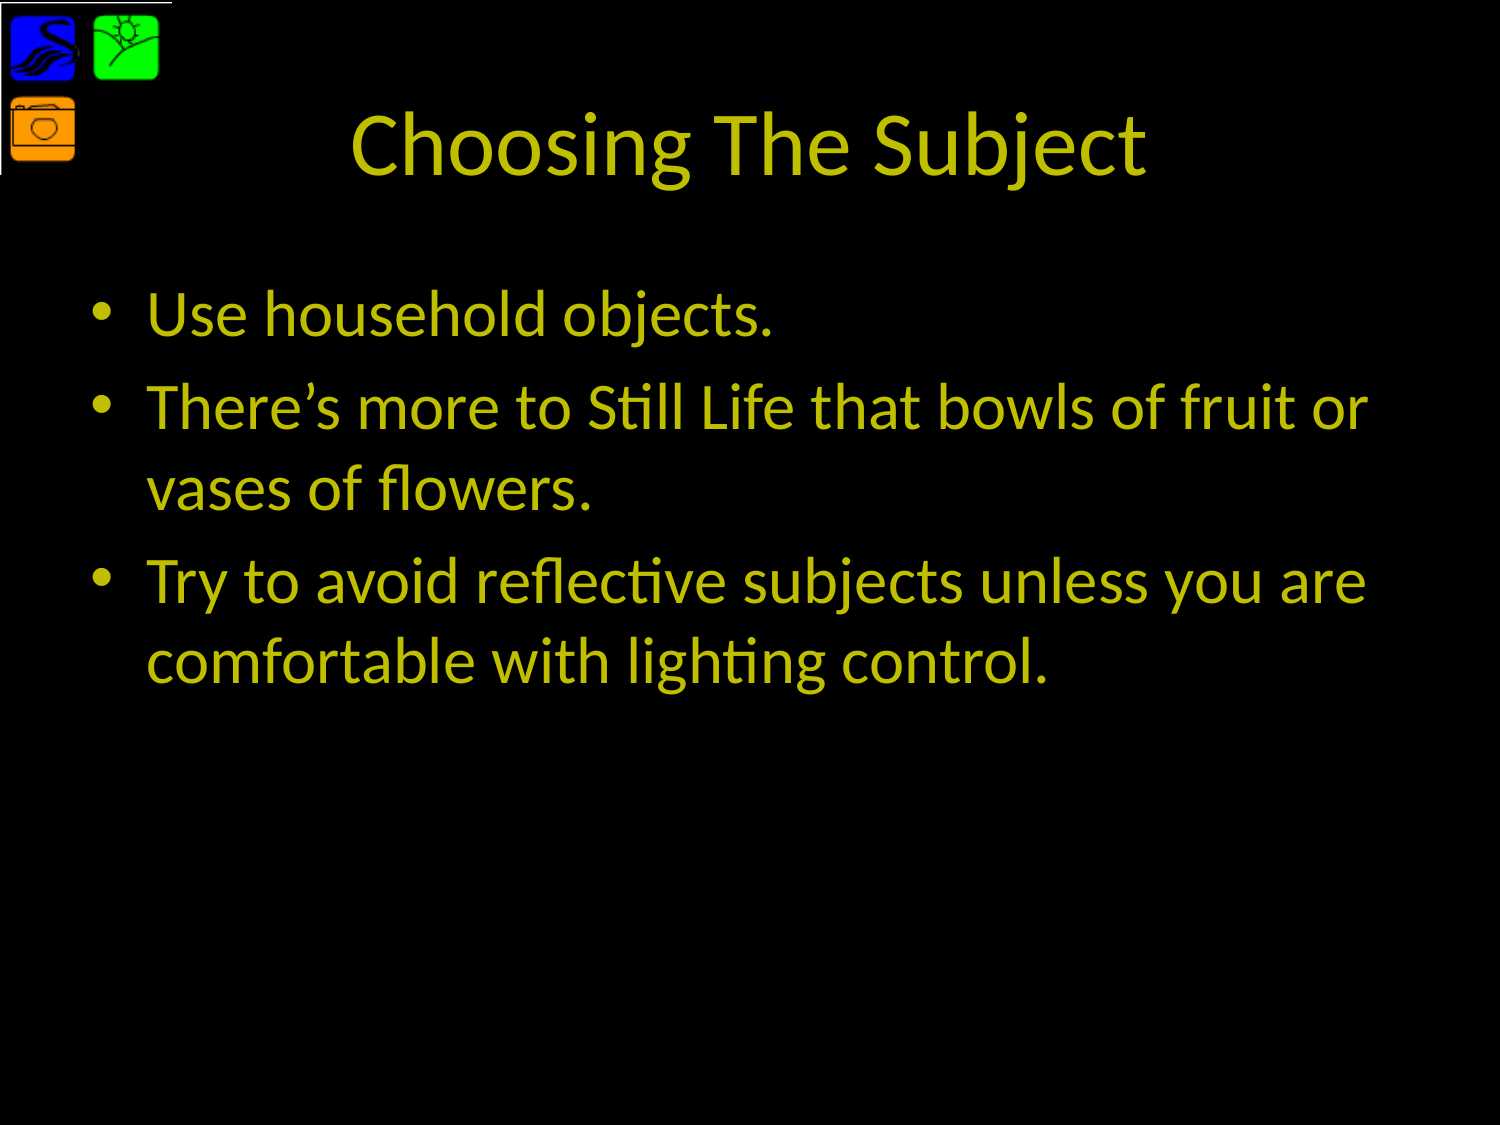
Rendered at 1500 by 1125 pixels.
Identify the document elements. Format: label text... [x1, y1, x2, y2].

title Choosing The Subject [74, 44, 1426, 233]
picture [0, 2, 172, 175]
list Use household objects. There’s more to Still Life that bowls of fruit or vases of flowers. Try to avoid reflective subjects unless you are comfortable with lighting control. [74, 262, 1426, 1006]
